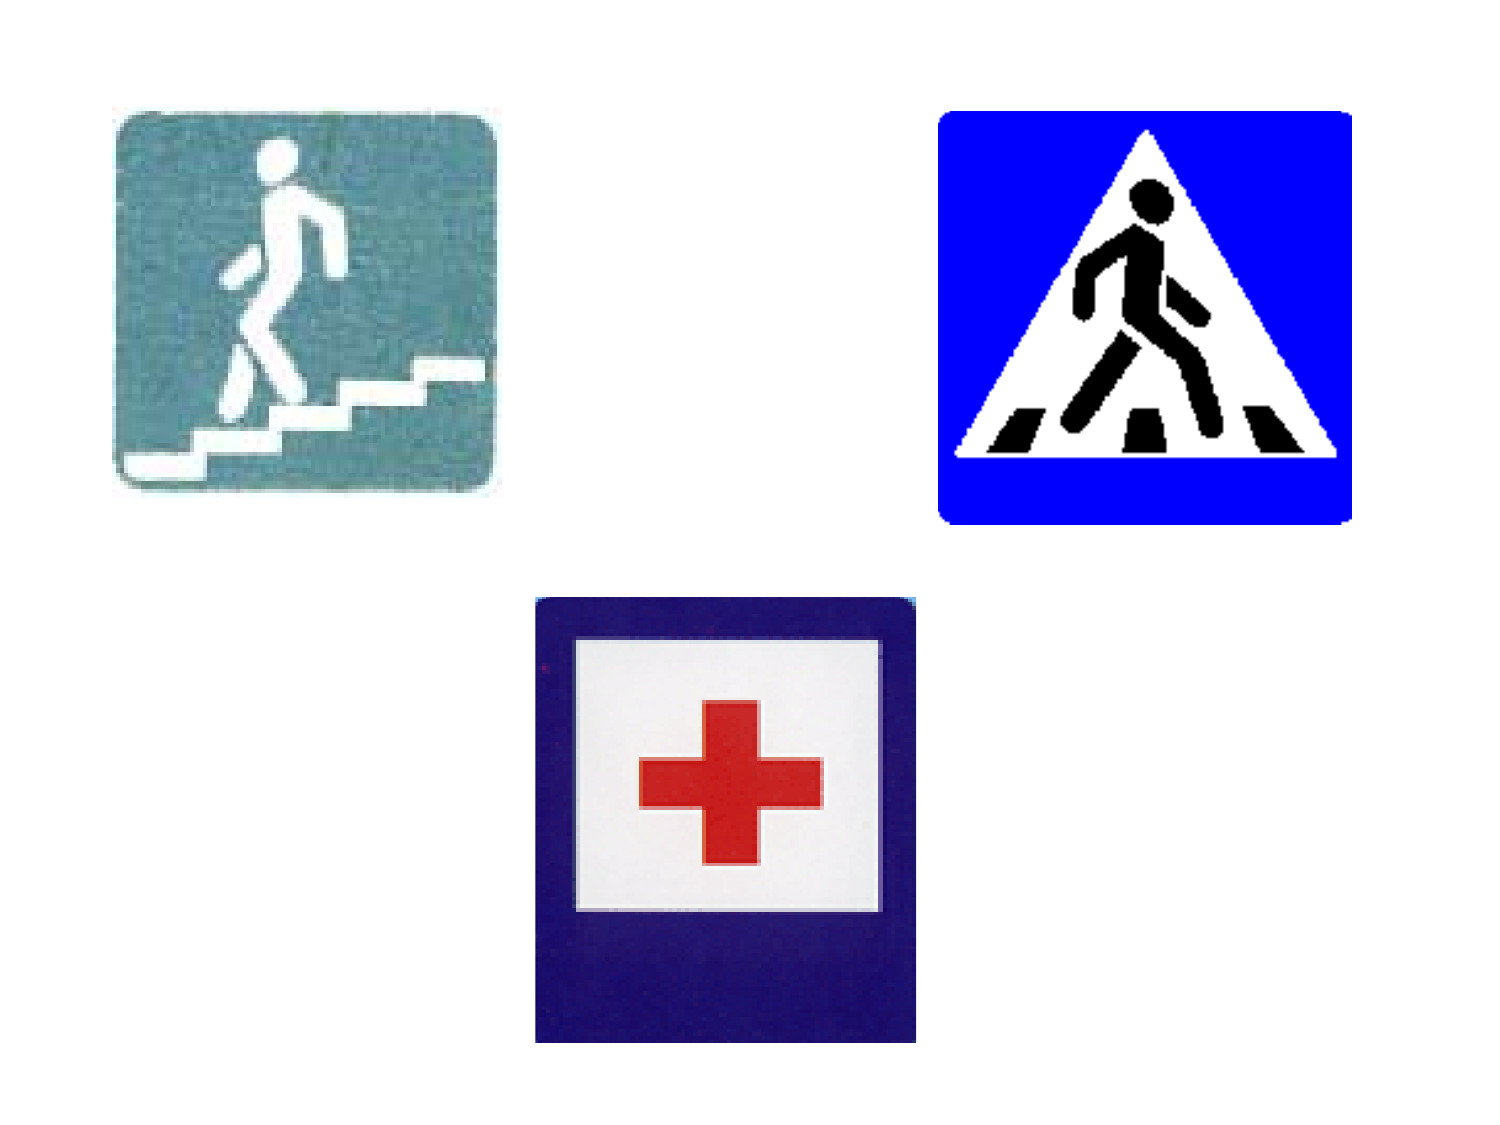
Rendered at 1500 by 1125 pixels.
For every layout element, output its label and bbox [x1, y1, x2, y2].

picture [535, 597, 917, 1043]
picture [111, 107, 503, 498]
picture [938, 111, 1352, 525]
